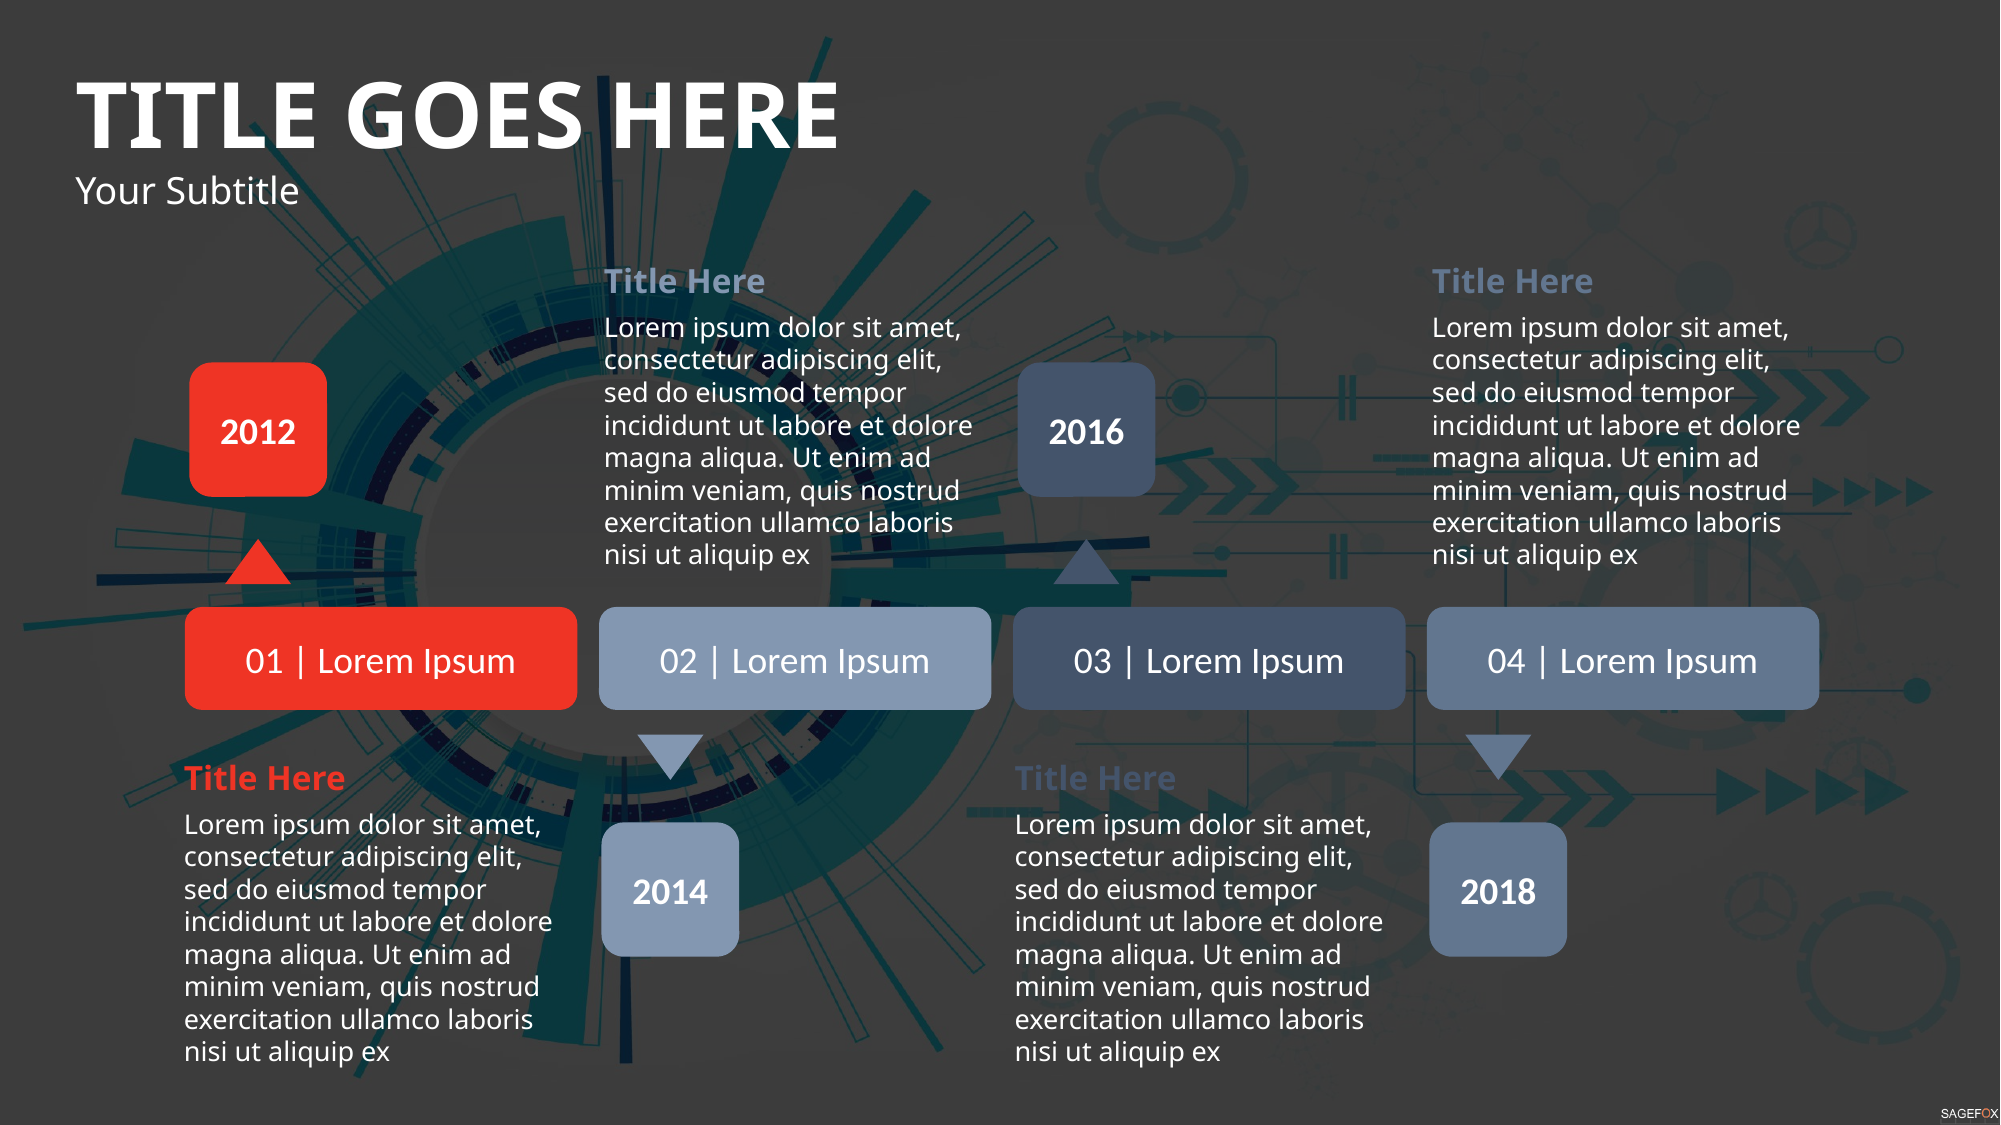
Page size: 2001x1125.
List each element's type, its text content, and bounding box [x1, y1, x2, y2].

text_box 2016 [1016, 361, 1157, 498]
text_box 03 | Lorem Ipsum [1012, 605, 1407, 711]
text_box 04 | Lorem Ipsum [1425, 605, 1821, 711]
text_box [222, 537, 294, 586]
text_box 01 | Lorem Ipsum [183, 605, 579, 711]
text_box TITLE GOES HERE Your Subtitle [60, 49, 1036, 220]
text_box [635, 733, 706, 782]
text_box 2014 [600, 821, 741, 958]
picture [0, 0, 2001, 1125]
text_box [999, 749, 1412, 1045]
text_box 02 | Lorem Ipsum [597, 605, 993, 711]
text_box 2012 [188, 361, 329, 498]
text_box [1417, 252, 1830, 548]
text_box [1051, 537, 1122, 586]
text_box [1463, 733, 1534, 782]
text_box 2018 [1428, 821, 1569, 958]
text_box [169, 749, 582, 1045]
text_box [589, 252, 1002, 548]
